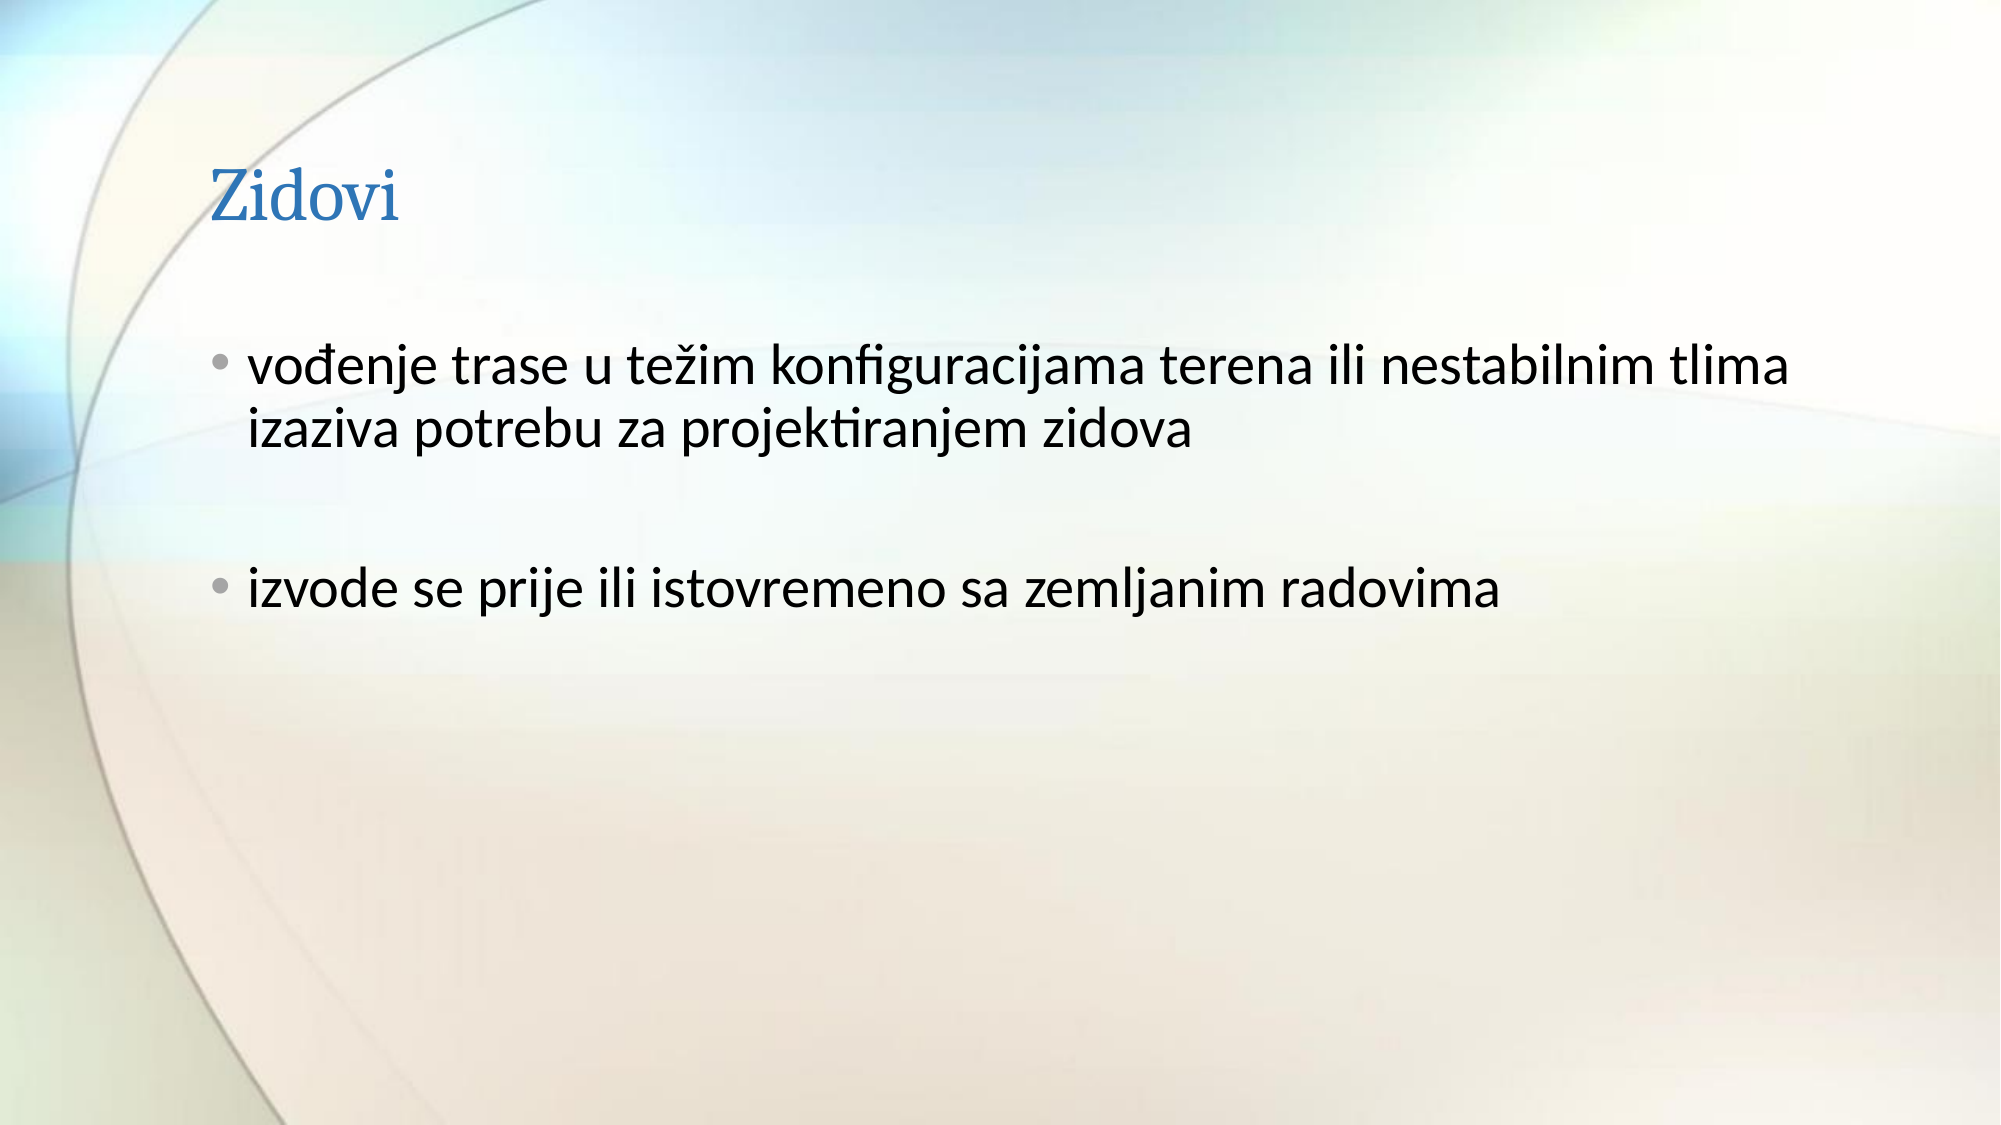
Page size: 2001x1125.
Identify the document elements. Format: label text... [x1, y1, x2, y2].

list vođenje trase u težim konfiguracijama terena ili nestabilnim tlima izaziva potrebu za projektiranjem zidova izvode se prije ili istovremeno sa zemljanim radovima [195, 326, 1852, 957]
picture [0, 0, 2001, 1125]
title Zidovi [195, 137, 1574, 244]
